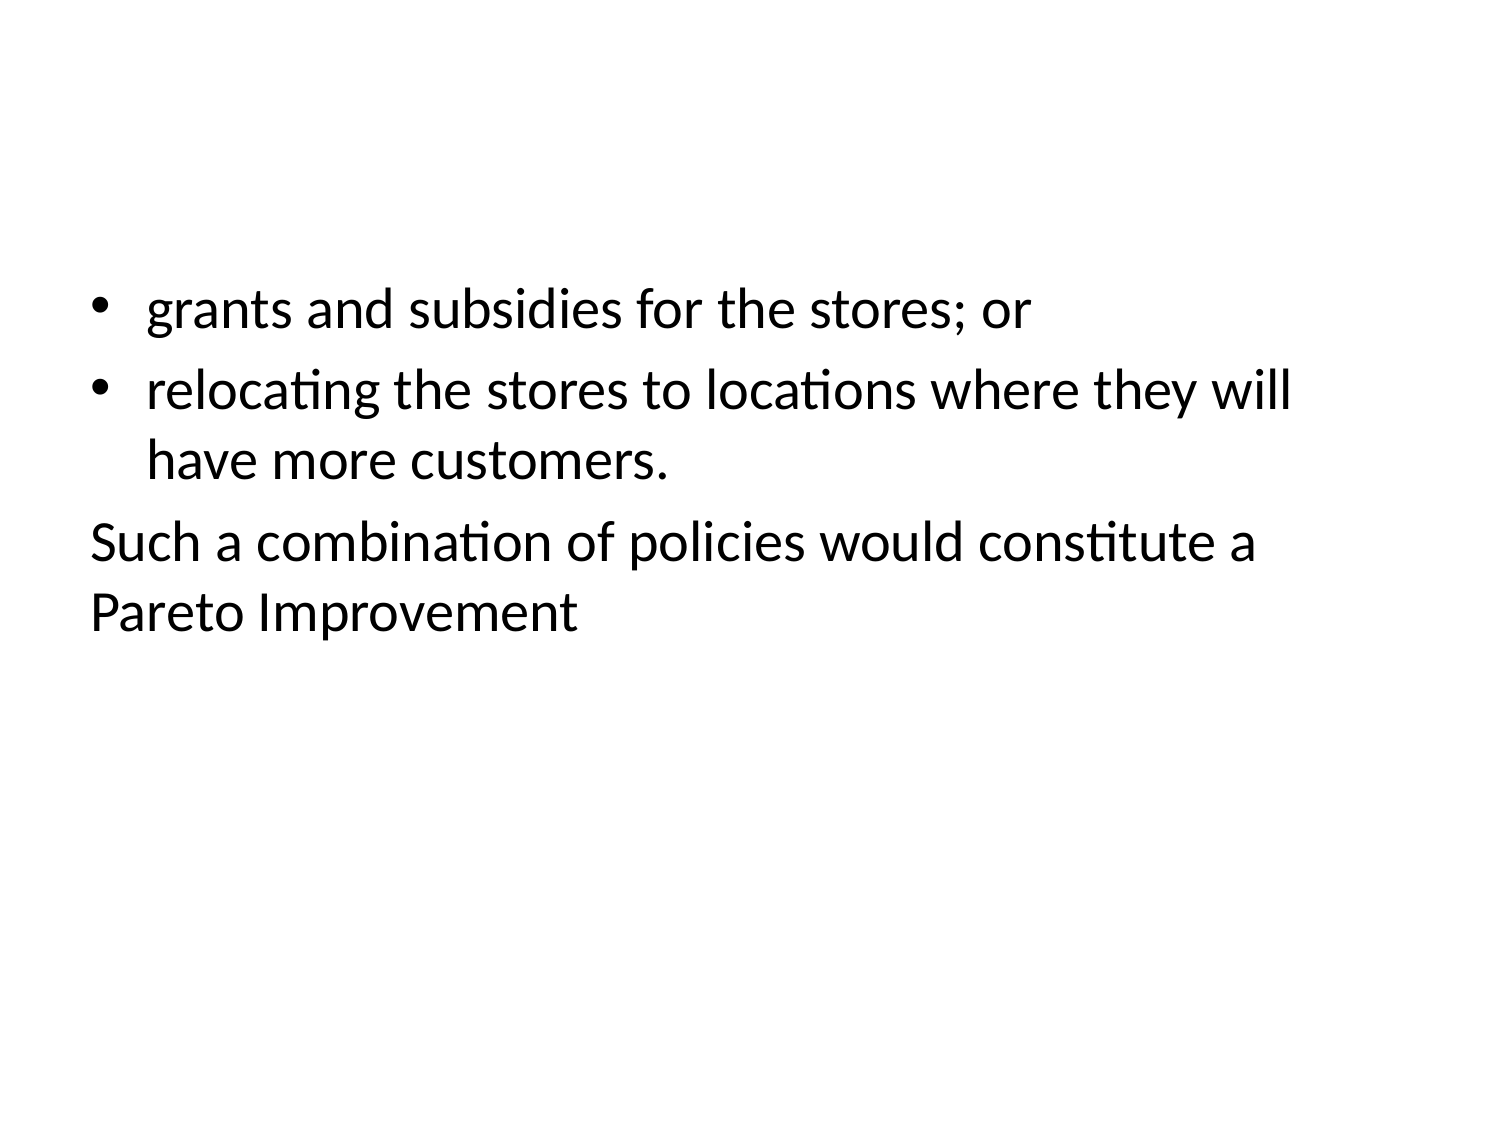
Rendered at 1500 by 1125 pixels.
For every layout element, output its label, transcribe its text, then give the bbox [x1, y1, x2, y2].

list grants and subsidies for the stores; or relocating the stores to locations where they will have more customers. Such a combination of policies would constitute a Pareto Improvement [75, 262, 1425, 1005]
